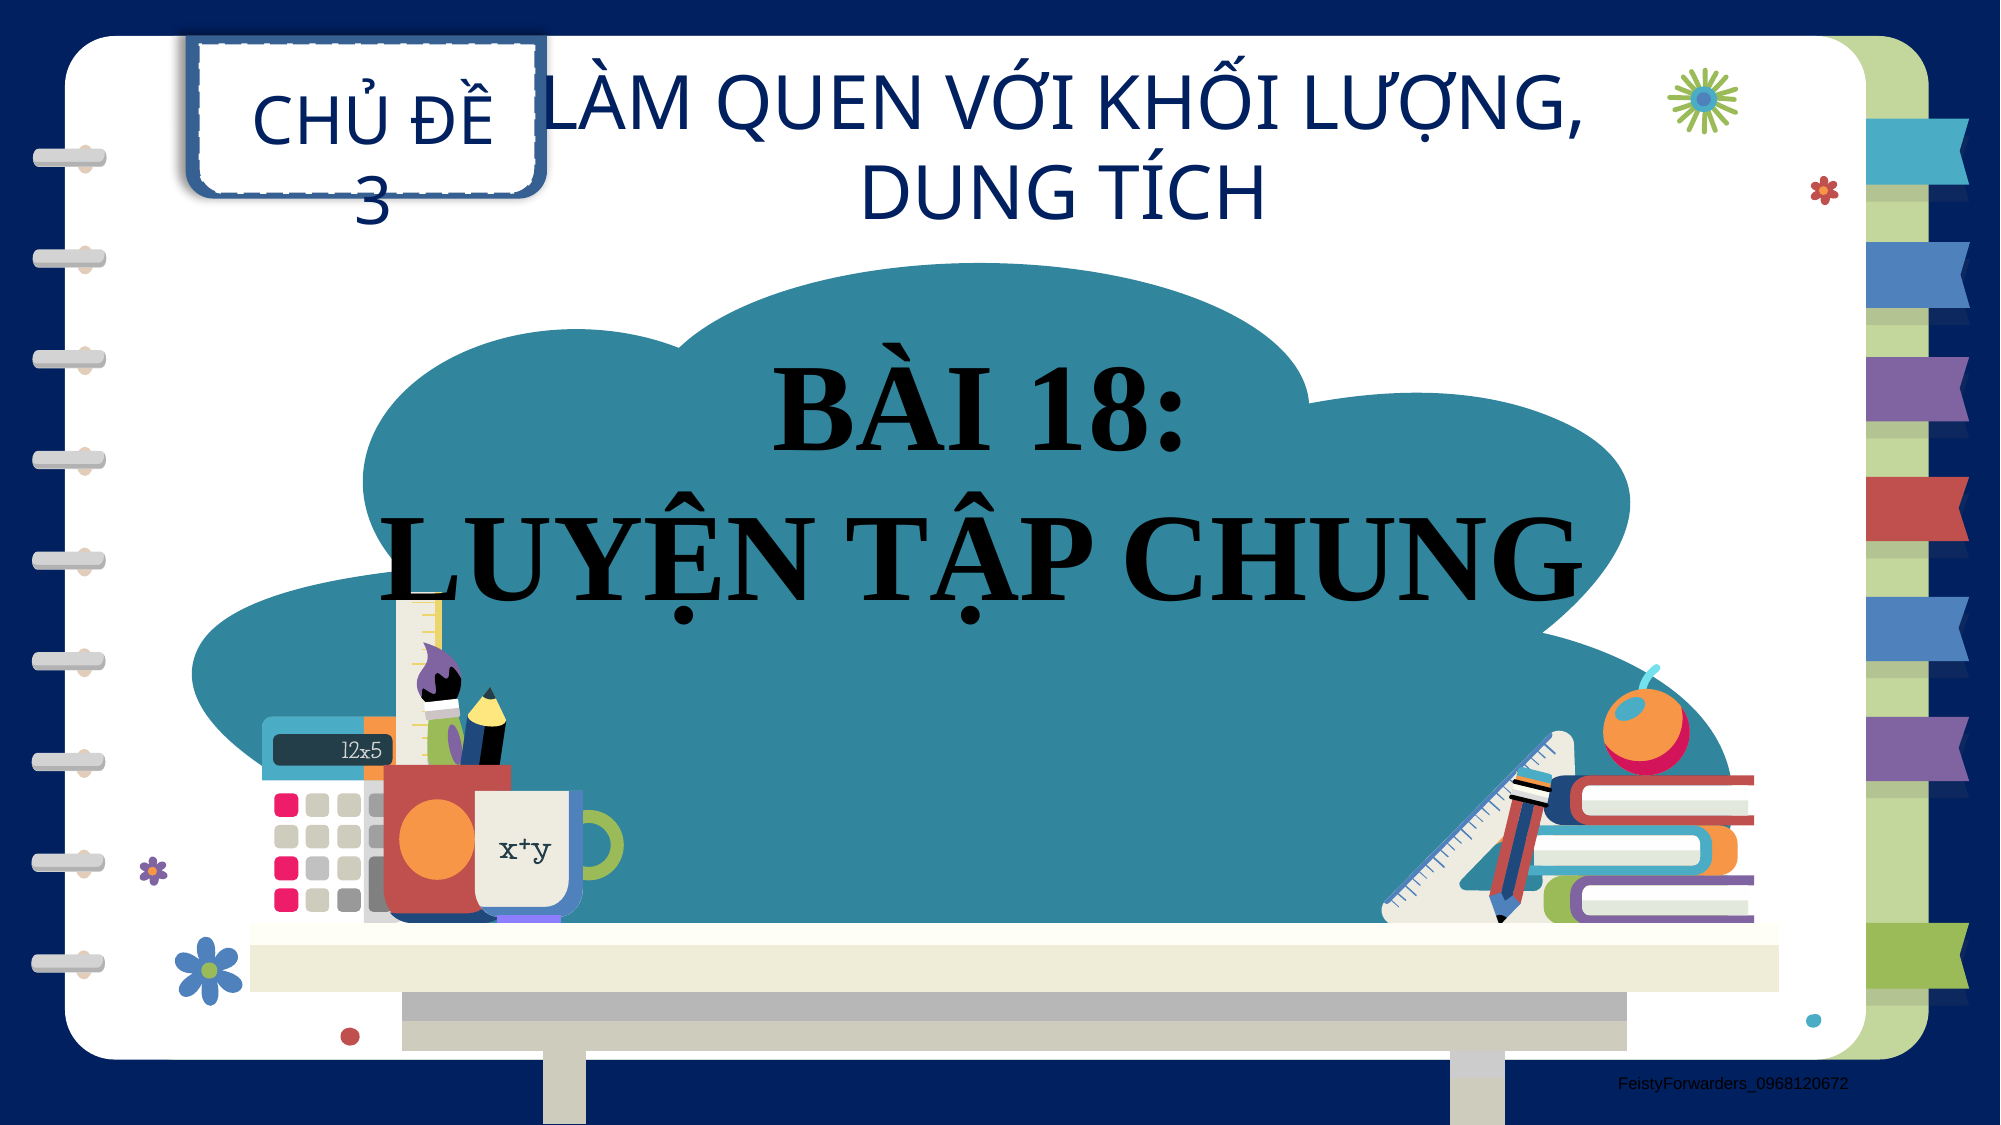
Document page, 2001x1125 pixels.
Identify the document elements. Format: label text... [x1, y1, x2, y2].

text_box LÀM QUEN VỚI KHỐI LƯỢNG, DUNG TÍCH [509, 47, 1618, 243]
text_box BÀI 18: LUYỆN TẬP CHUNG [302, 318, 1664, 633]
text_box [186, 36, 546, 198]
